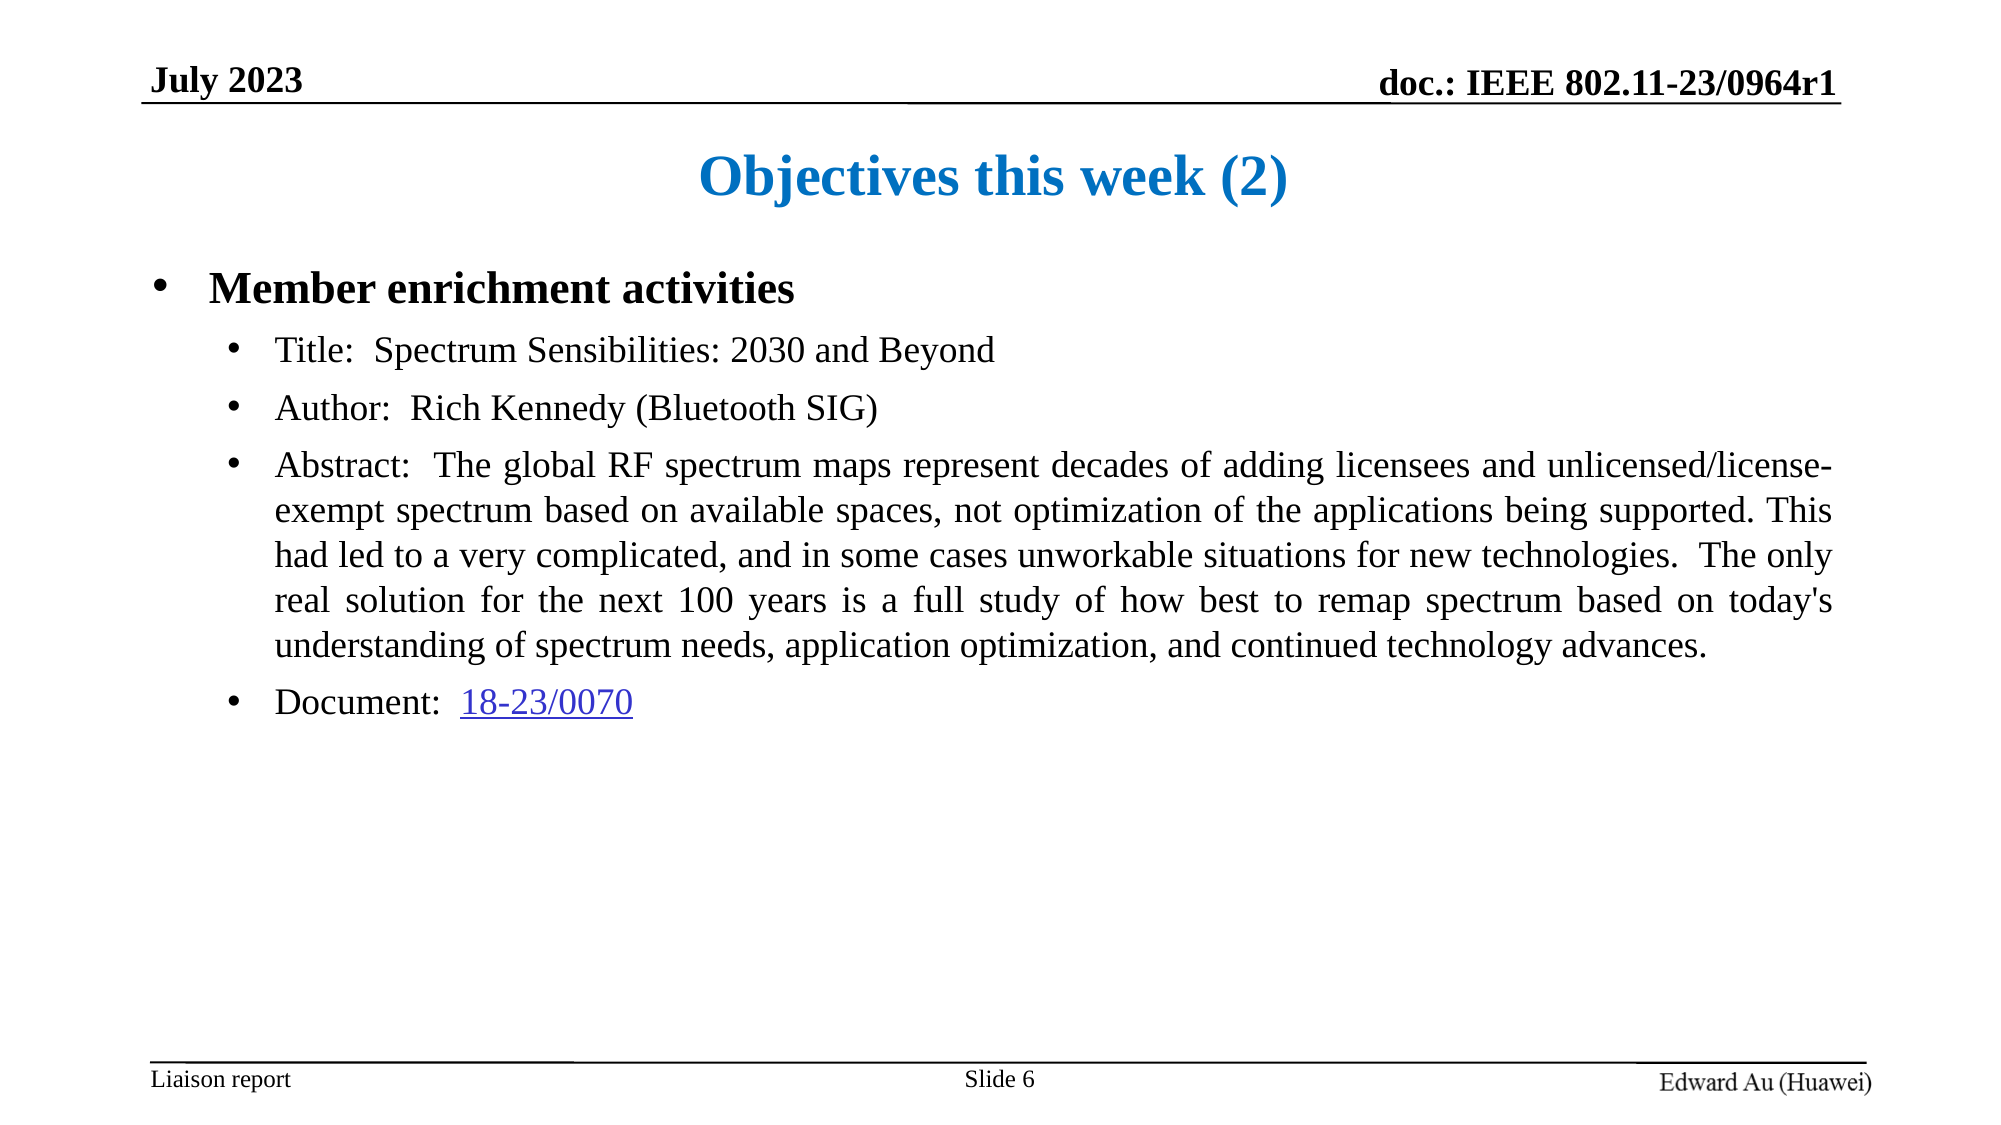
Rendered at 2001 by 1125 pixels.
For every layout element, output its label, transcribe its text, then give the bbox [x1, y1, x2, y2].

title Objectives this week (2) [137, 99, 1851, 246]
list Member enrichment activities Title: Spectrum Sensibilities: 2030 and Beyond Author: Rich Kennedy (Bluetooth SIG) Abstract: The global RF spectrum maps represent decades of adding licensees and unlicensed/license-exempt spectrum based on available spaces, not optimization of the applications being supported. This had led to a very complicated, and in some cases unworkable situations for new technologies. The only real solution for the next 100 years is a full study of how best to remap spectrum based on today's understanding of spectrum needs, application optimization, and continued technology advances. Document: 18-23/0070 [137, 249, 1851, 1013]
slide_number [149, 54, 651, 99]
picture [1174, 1058, 1887, 1113]
slide_number Slide 6 [933, 1061, 1067, 1123]
